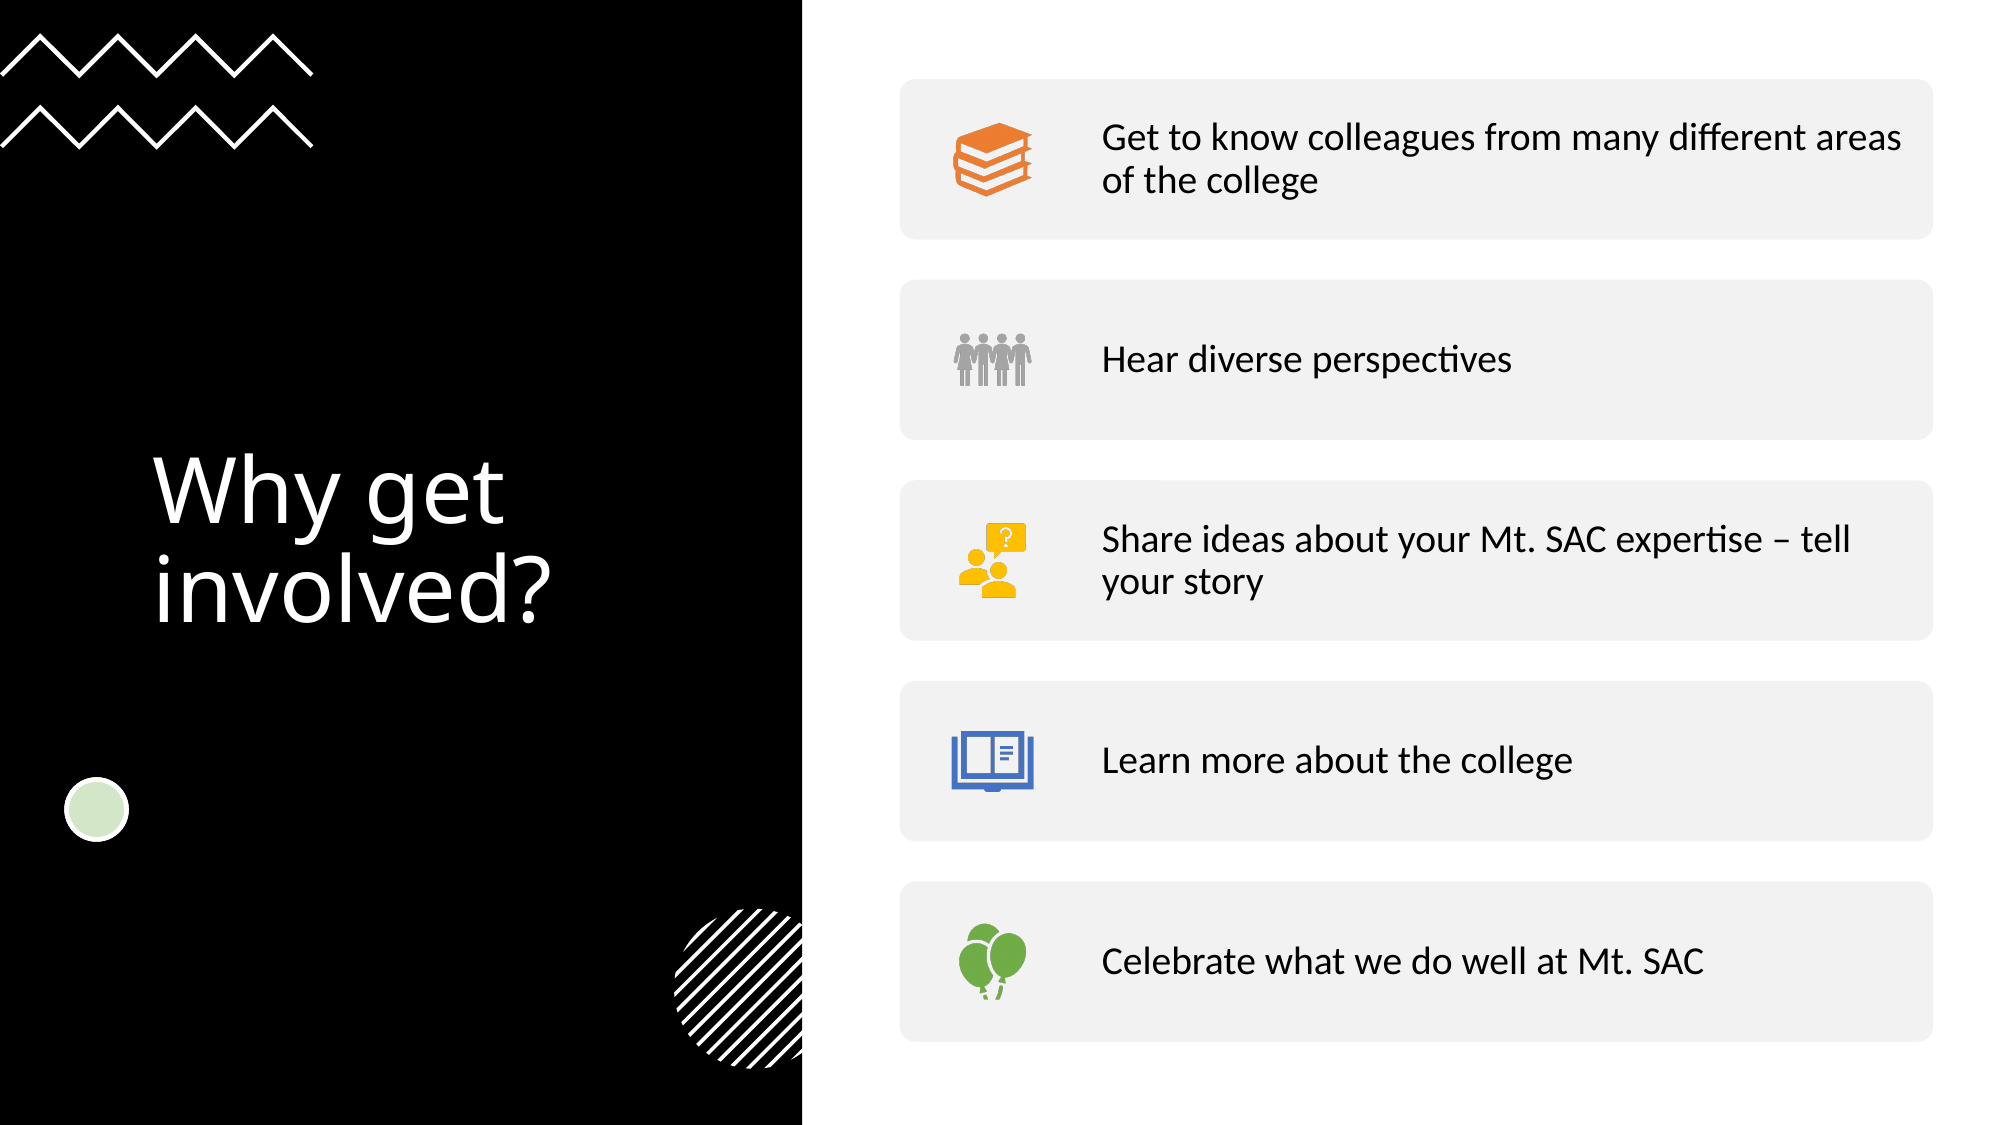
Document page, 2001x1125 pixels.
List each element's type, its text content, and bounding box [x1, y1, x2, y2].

text_box [65, 778, 128, 841]
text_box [0, 33, 314, 150]
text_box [674, 908, 835, 1069]
text_box [0, 0, 803, 1125]
title Why get involved? [137, 196, 663, 892]
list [899, 78, 1934, 1043]
text_box [803, 0, 2000, 1125]
